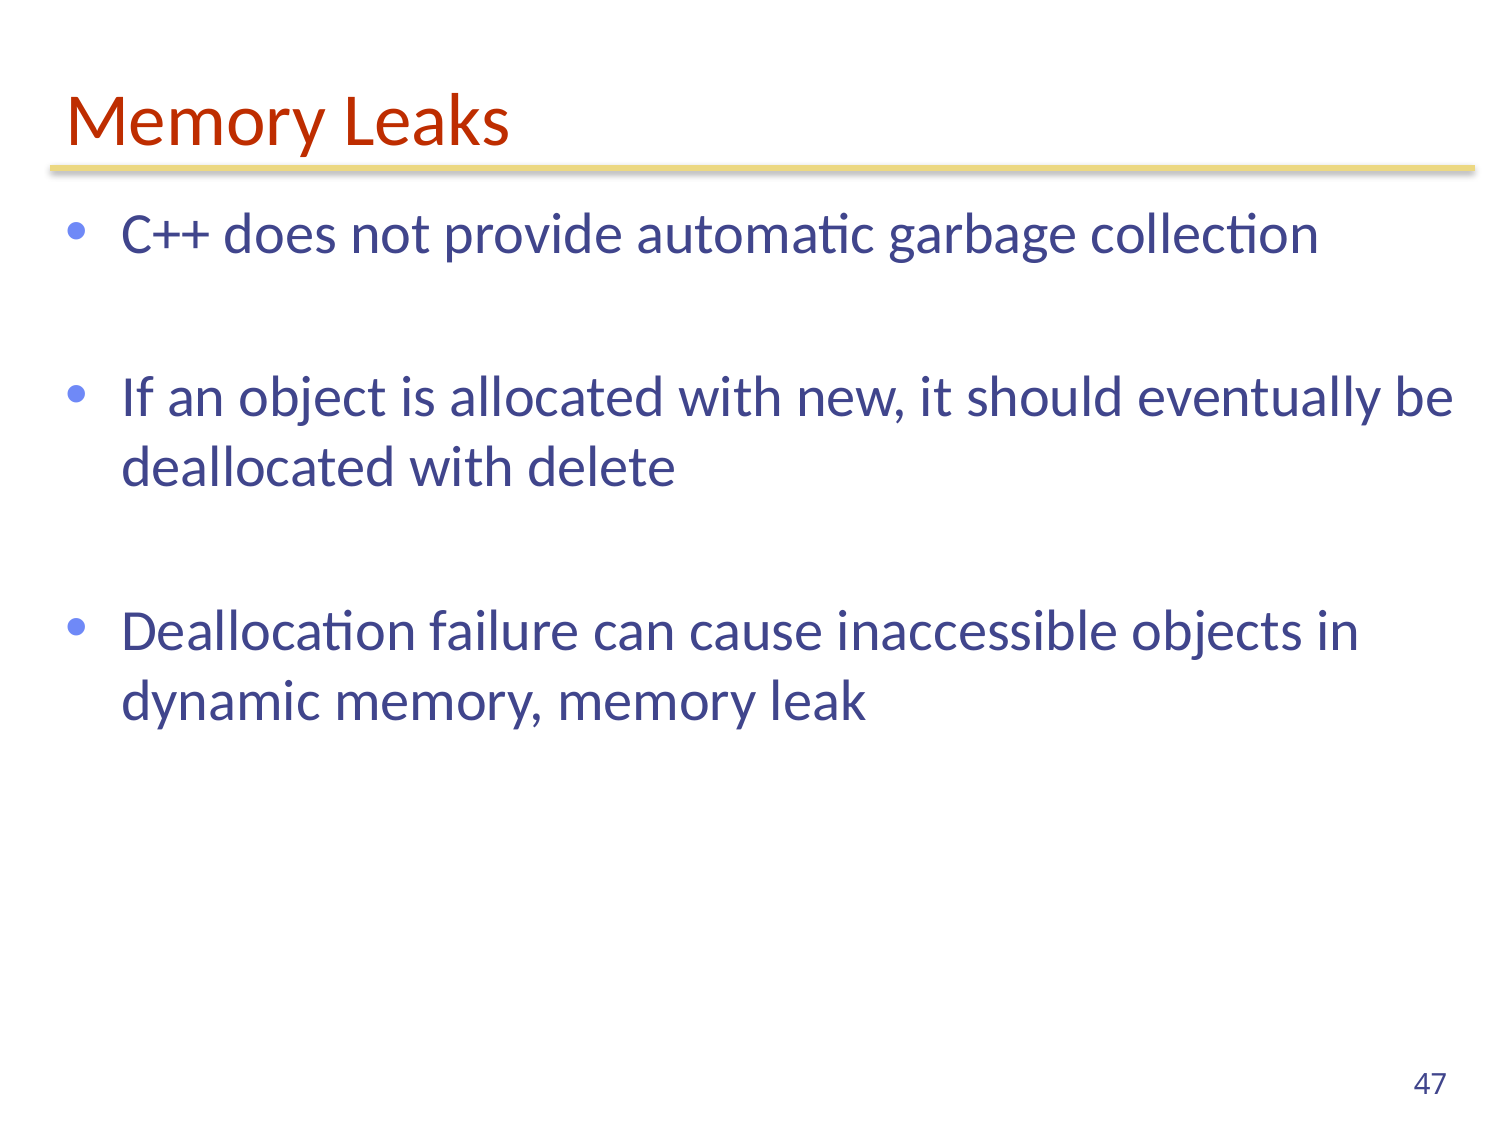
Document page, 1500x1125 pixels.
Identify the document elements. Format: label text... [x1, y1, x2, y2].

slide_number 47 [1149, 1037, 1463, 1113]
title Memory Leaks [49, 49, 1476, 168]
list C++ does not provide automatic garbage collection If an object is allocated with new, it should eventually be deallocated with delete Deallocation failure can cause inaccessible objects in dynamic memory, memory leak [49, 187, 1476, 1038]
